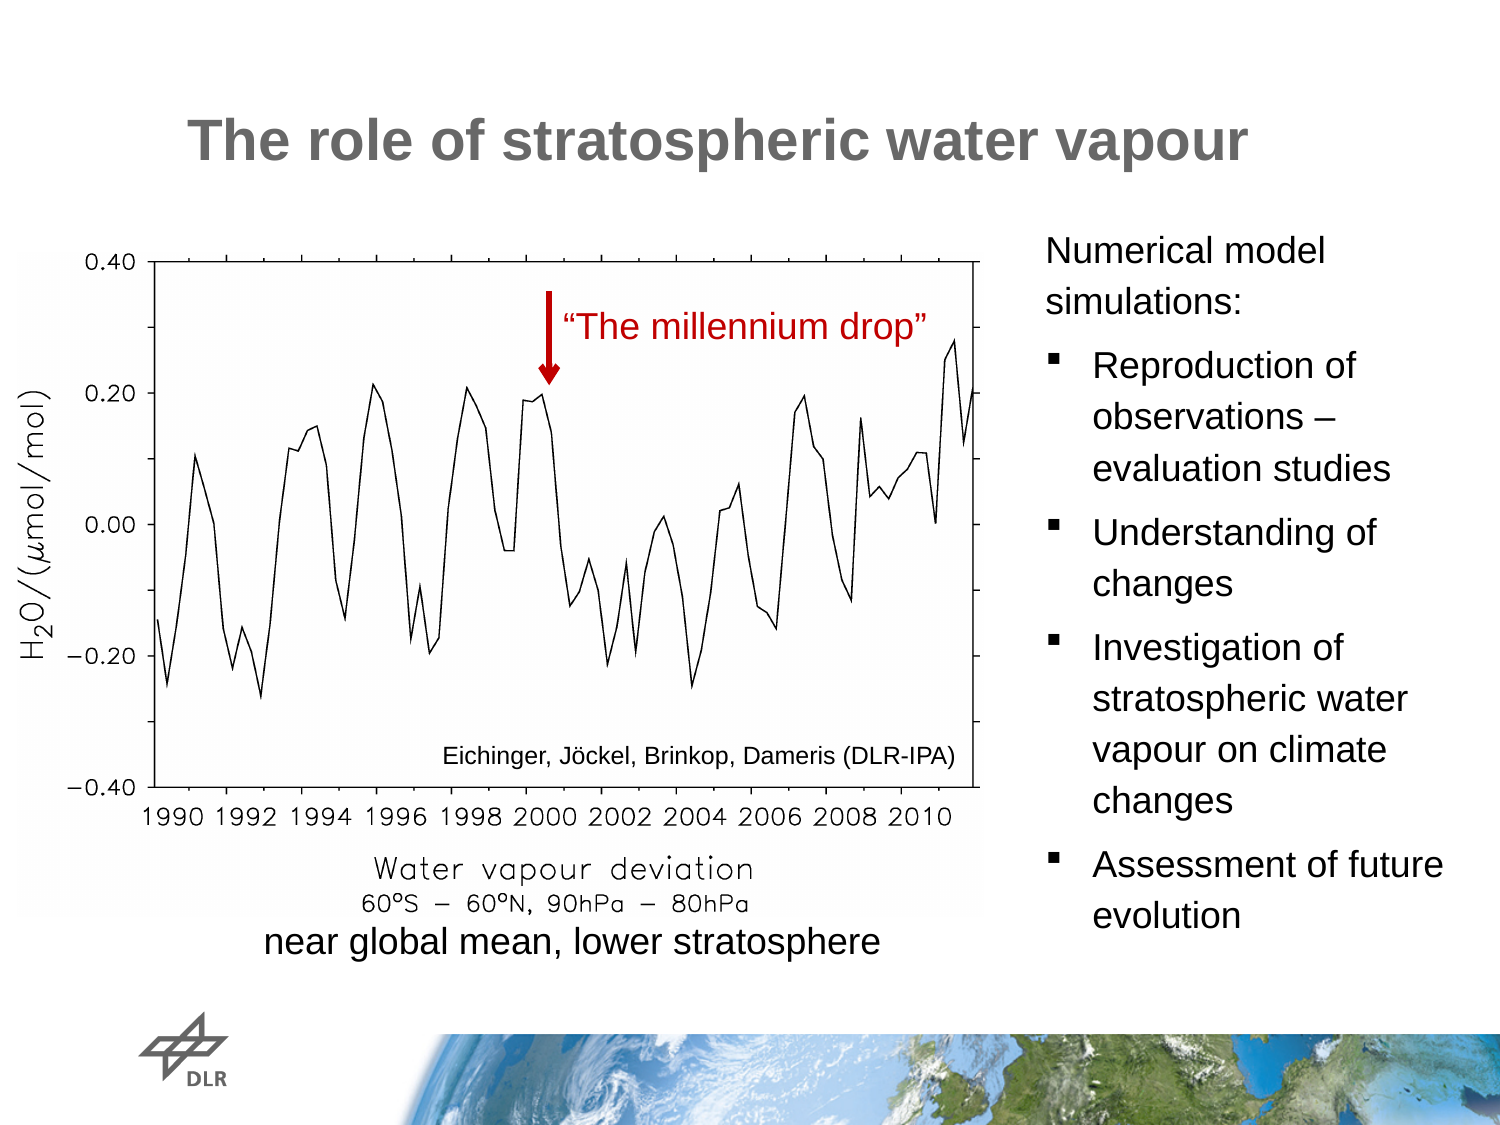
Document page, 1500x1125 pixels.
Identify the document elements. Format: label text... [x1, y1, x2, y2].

text_box Numerical model simulations: Reproduction of observations – evaluation studies Understanding of changes Investigation of stratospheric water vapour on climate changes Assessment of future evolution [1045, 219, 1447, 937]
title The role of stratospheric water vapour [187, 101, 1392, 223]
picture [0, 1007, 1500, 1125]
text_box near global mean, lower stratosphere [263, 925, 882, 962]
picture [17, 251, 984, 918]
